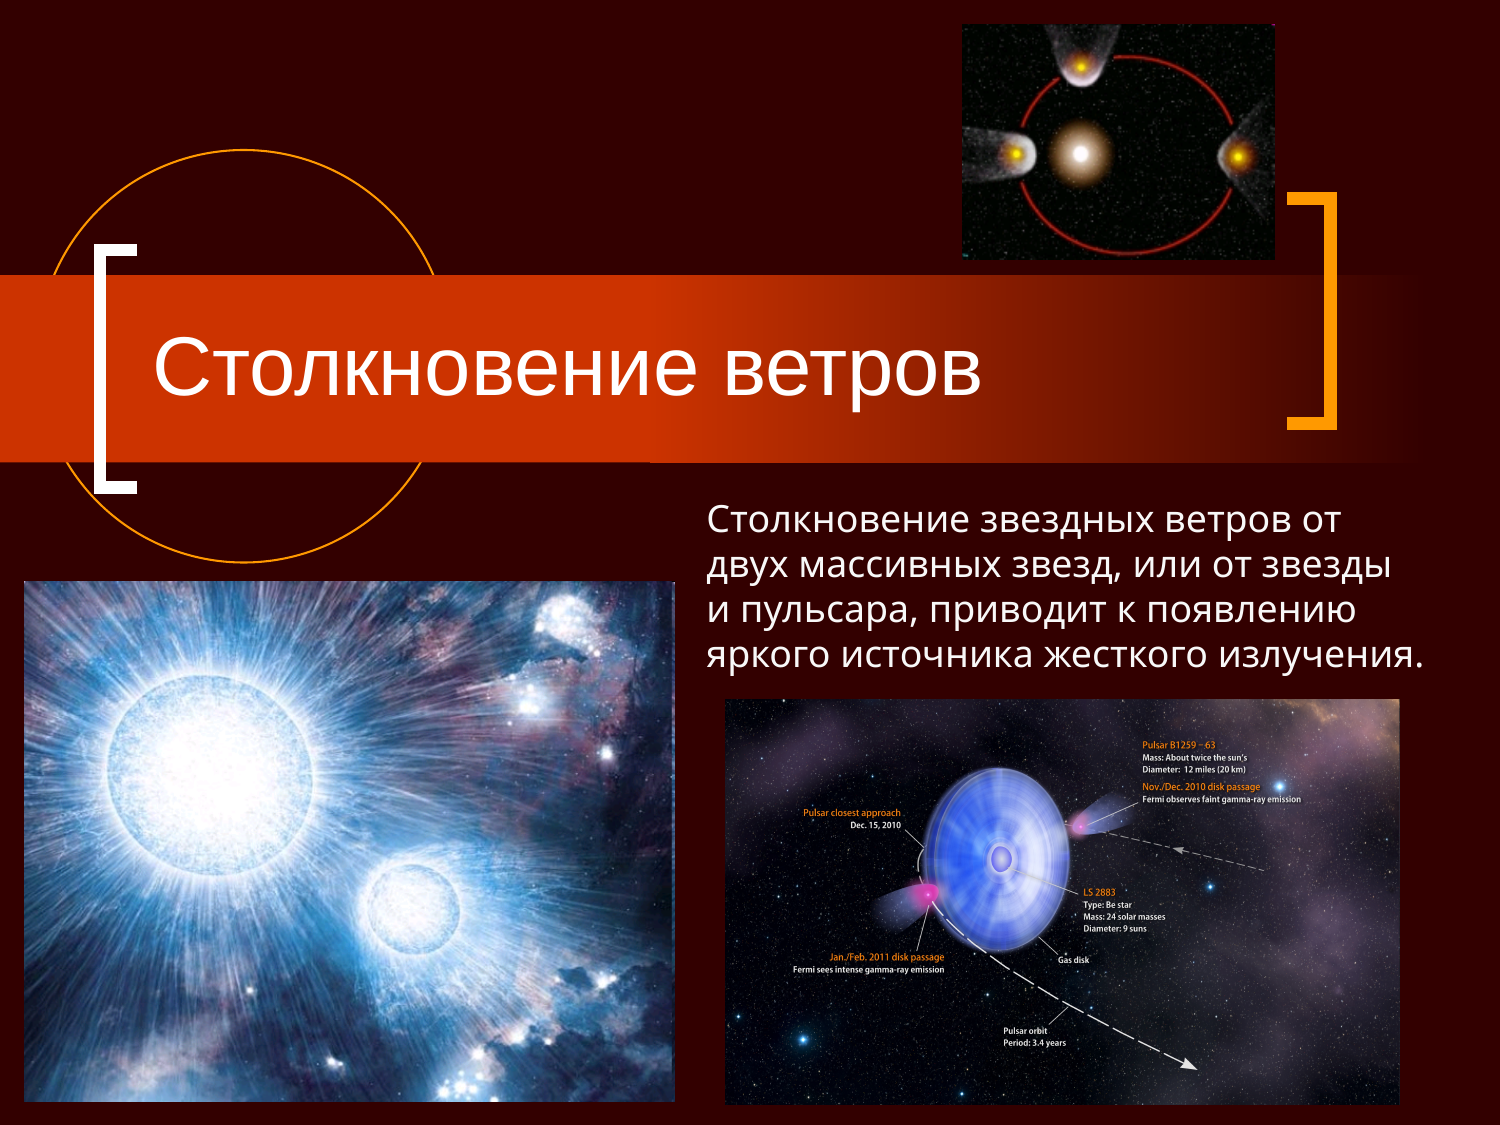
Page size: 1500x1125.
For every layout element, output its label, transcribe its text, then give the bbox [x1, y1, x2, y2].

picture [24, 581, 676, 1102]
text_box Столкновение звездных ветров от двух массивных звезд, или от звезды и пульсара, приводит к появлению яркого источника жесткого излучения. [691, 487, 1440, 683]
picture [724, 699, 1401, 1106]
title Столкновение ветров [137, 187, 1312, 420]
picture [962, 24, 1276, 260]
